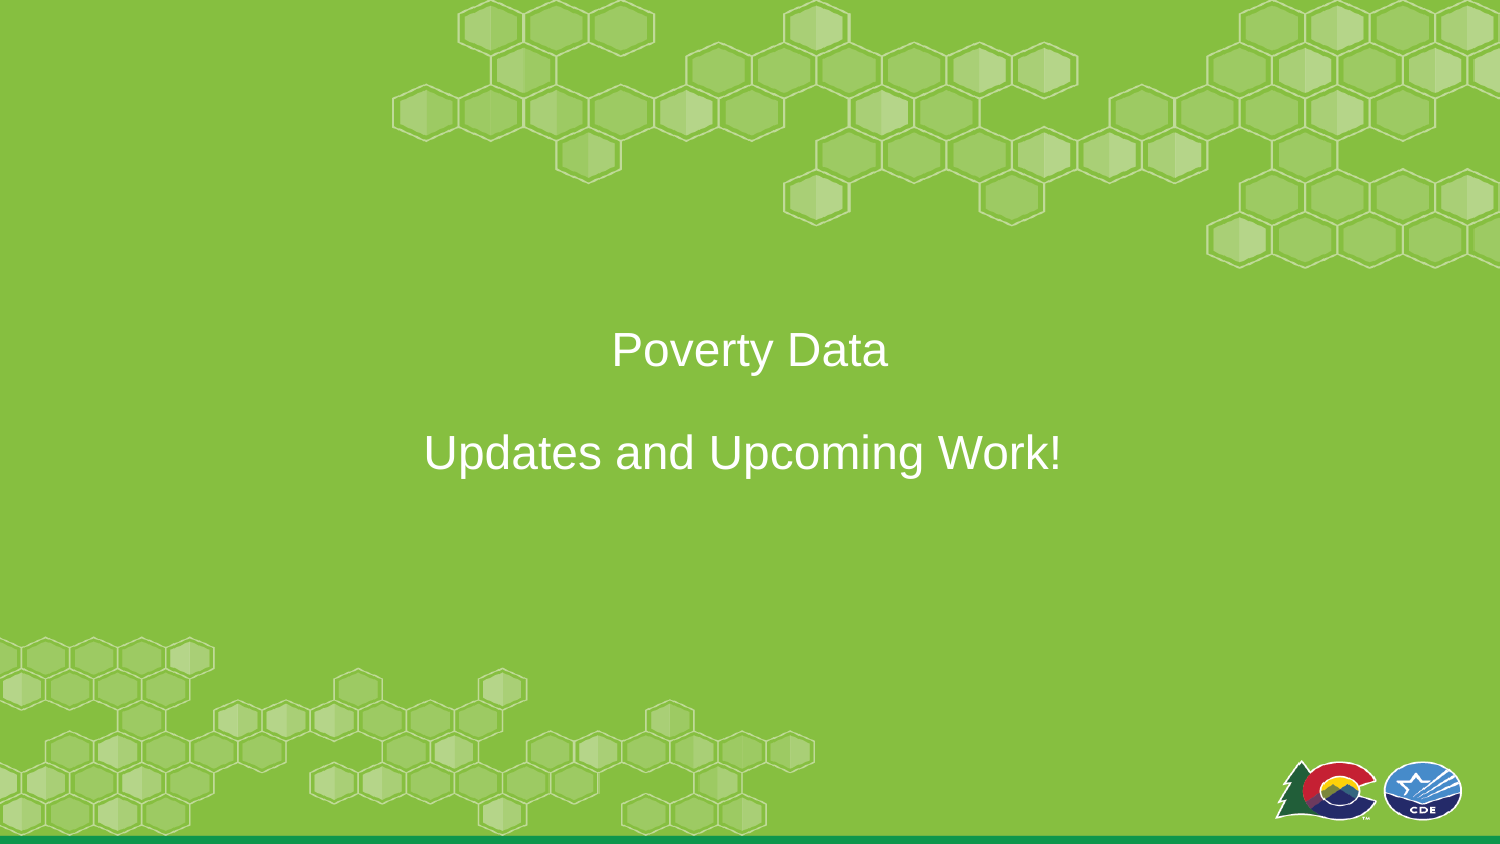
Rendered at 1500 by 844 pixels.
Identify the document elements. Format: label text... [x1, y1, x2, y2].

picture [0, 0, 1500, 844]
title Poverty Data Updates and Upcoming Work! [112, 319, 1388, 607]
